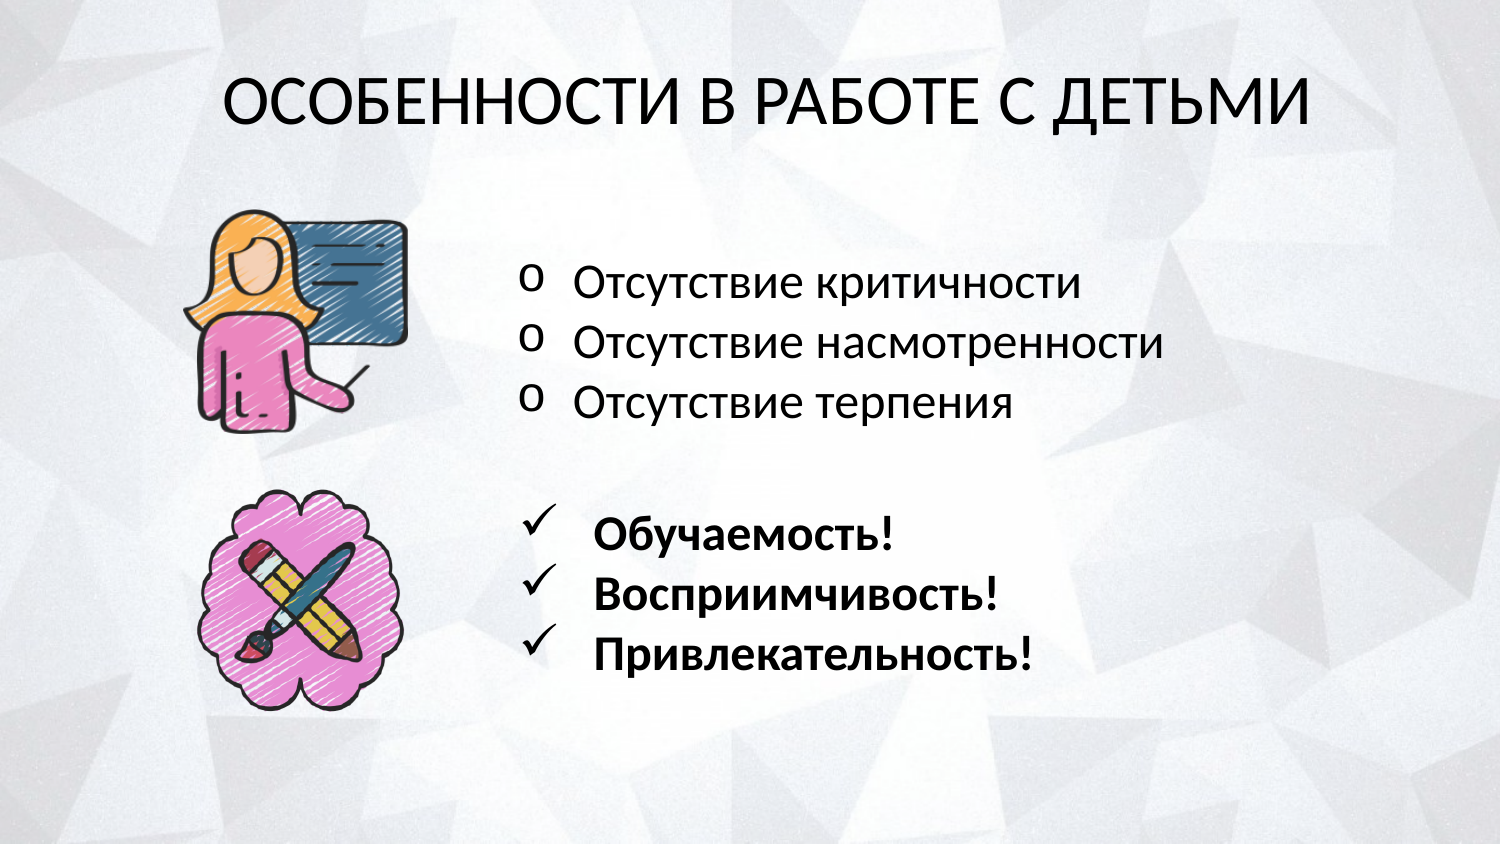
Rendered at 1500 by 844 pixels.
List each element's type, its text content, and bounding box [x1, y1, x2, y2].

text_box Отсутствие критичности Отсутствие насмотренности Отсутствие терпения [501, 241, 1386, 436]
picture [182, 208, 408, 434]
picture [187, 487, 413, 713]
title ОСОБЕННОСТИ В РАБОТЕ С ДЕТЬМИ [76, 20, 1459, 171]
text_box Обучаемость! Восприимчивость! Привлекательность! [504, 492, 1388, 688]
